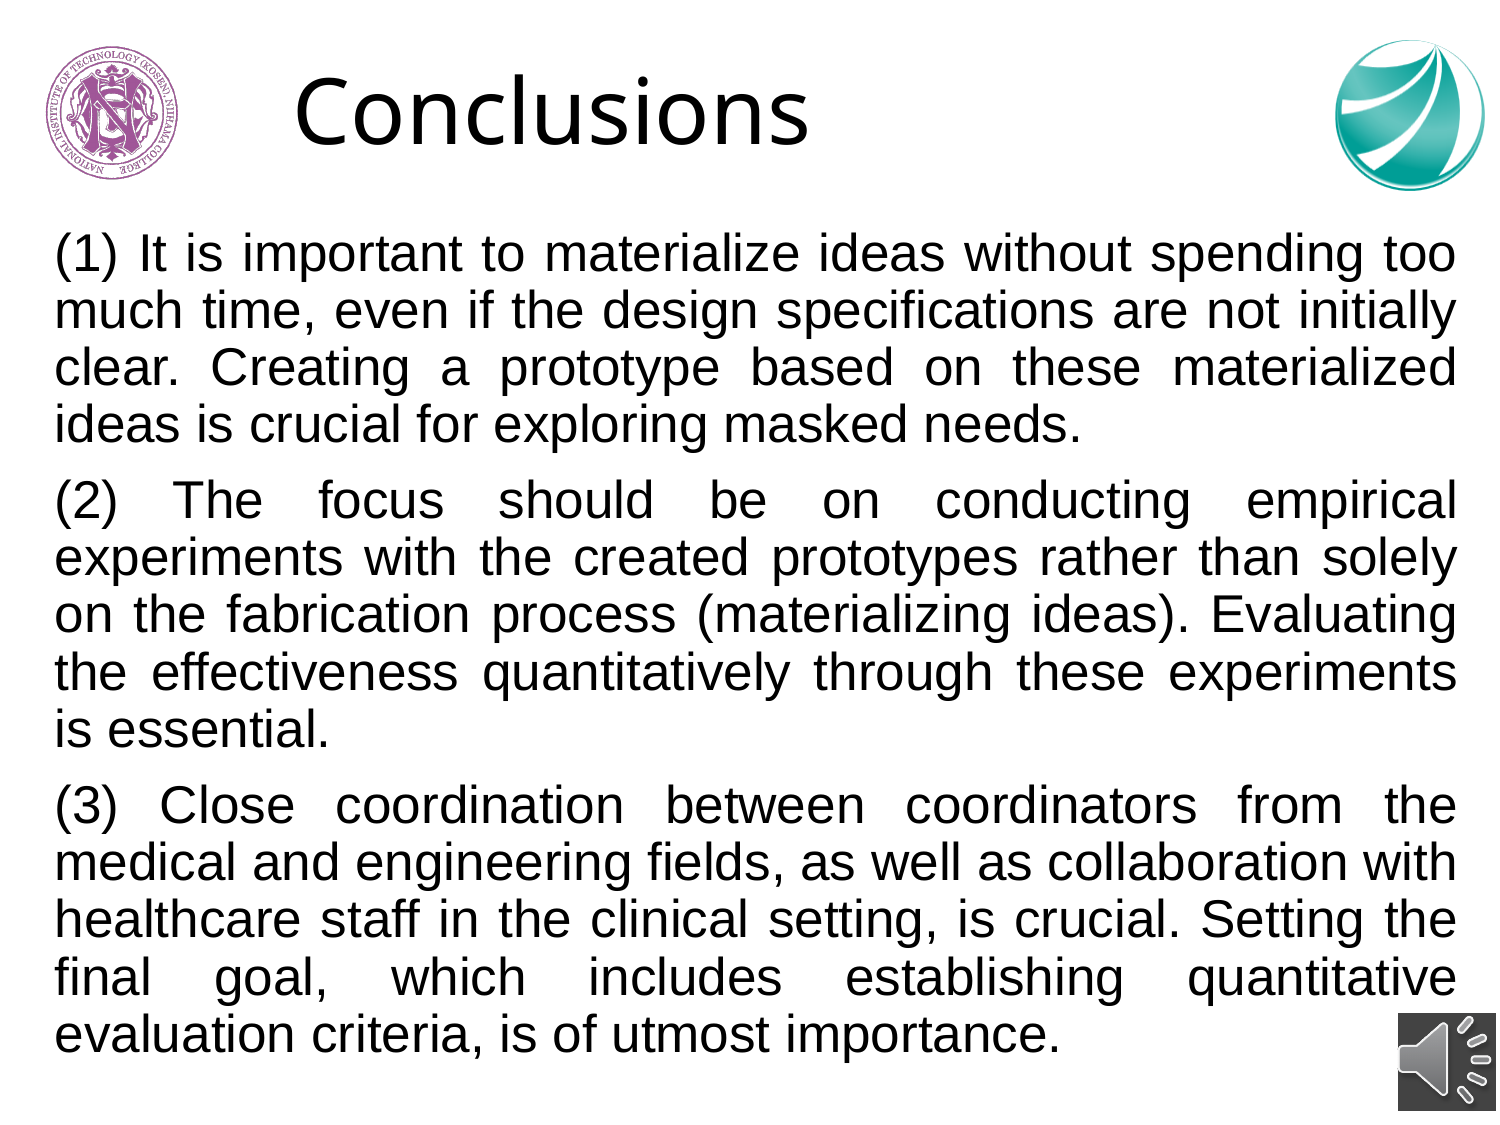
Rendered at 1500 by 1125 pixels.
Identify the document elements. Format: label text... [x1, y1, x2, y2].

title Conclusions [277, 6, 1500, 224]
picture [1335, 40, 1497, 191]
picture [1396, 1012, 1497, 1113]
picture [39, 40, 186, 185]
text_box (1) It is important to materialize ideas without spending too much time, even if the design specifications are not initially clear. Creating a prototype based on these materialized ideas is crucial for exploring masked needs. (2) The focus should be on conducting empirical experiments with the created prototypes rather than solely on the fabrication process (materializing ideas). Evaluating the effectiveness quantitatively through these experiments is essential. (3) Close coordination between coordinators from the medical and engineering fields, as well as collaboration with healthcare staff in the clinical setting, is crucial. Setting the final goal, which includes establishing quantitative evaluation criteria, is of utmost importance. [39, 217, 1474, 1085]
